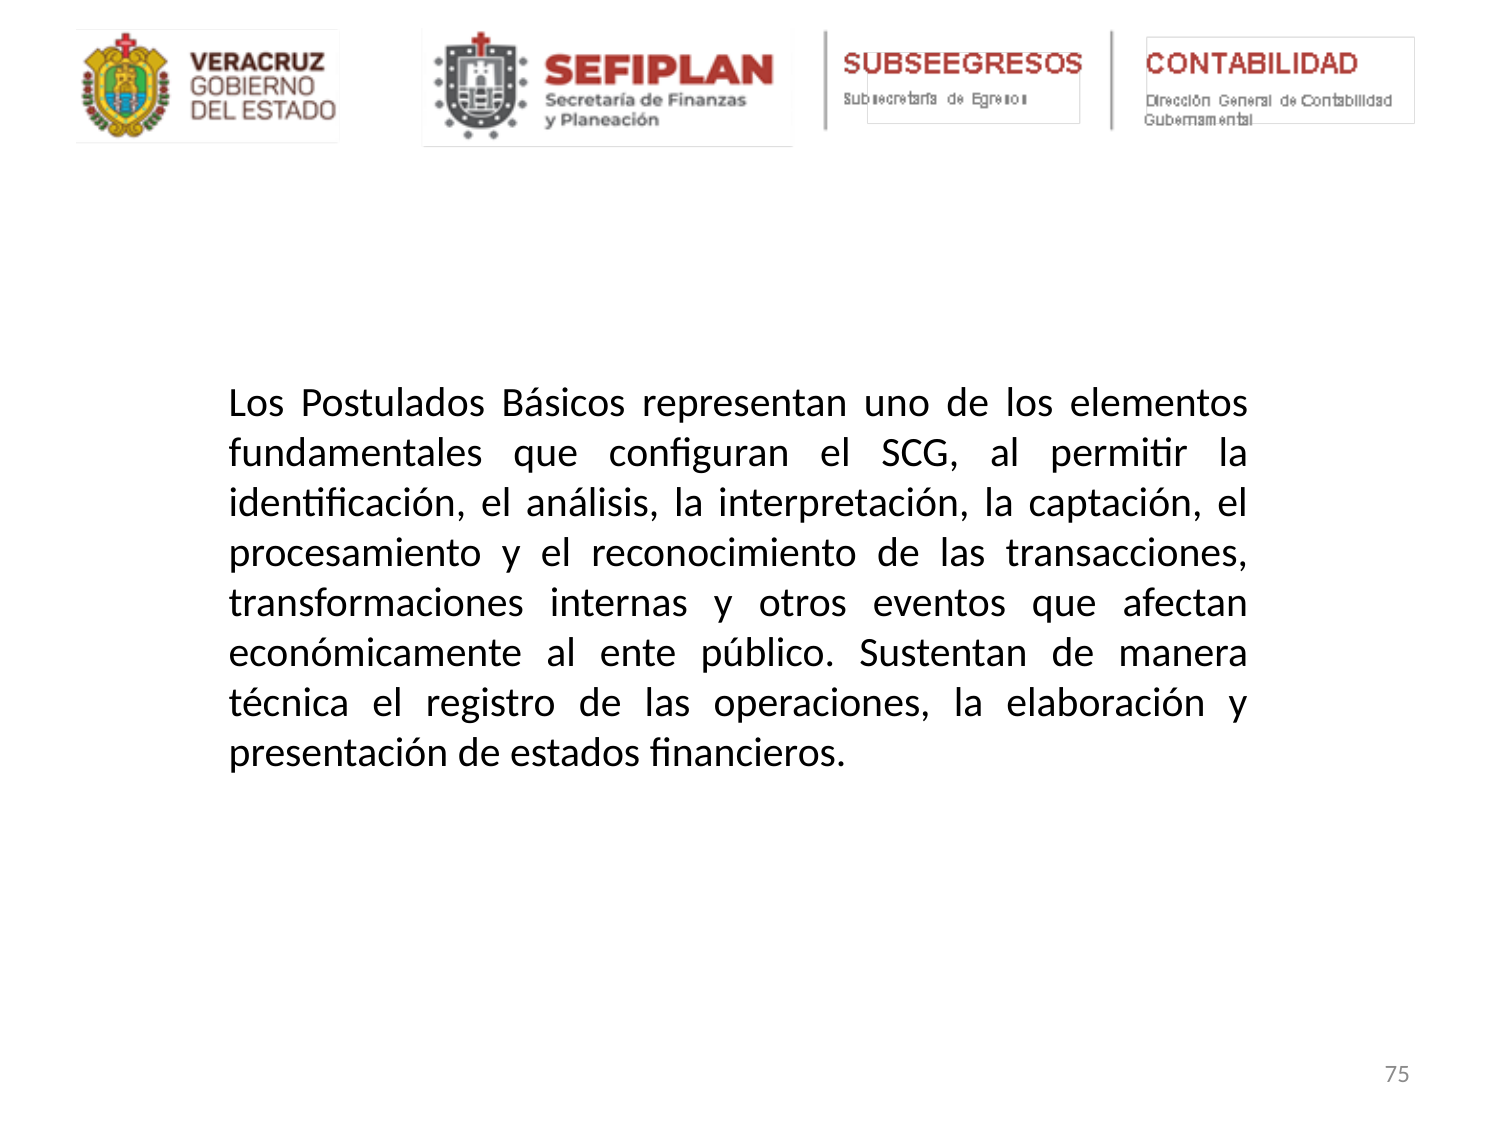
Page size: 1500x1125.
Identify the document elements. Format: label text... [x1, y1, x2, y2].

picture [76, 28, 1436, 150]
text_box Los Postulados Básicos representan uno de los elementos fundamentales que configuran el SCG, al permitir la identificación, el análisis, la interpretación, la captación, el procesamiento y el reconocimiento de las transacciones, transformaciones internas y otros eventos que afectan económicamente al ente público. Sustentan de manera técnica el registro de las operaciones, la elaboración y presentación de estados financieros. [213, 367, 1264, 823]
slide_number 75 [1074, 1042, 1425, 1103]
